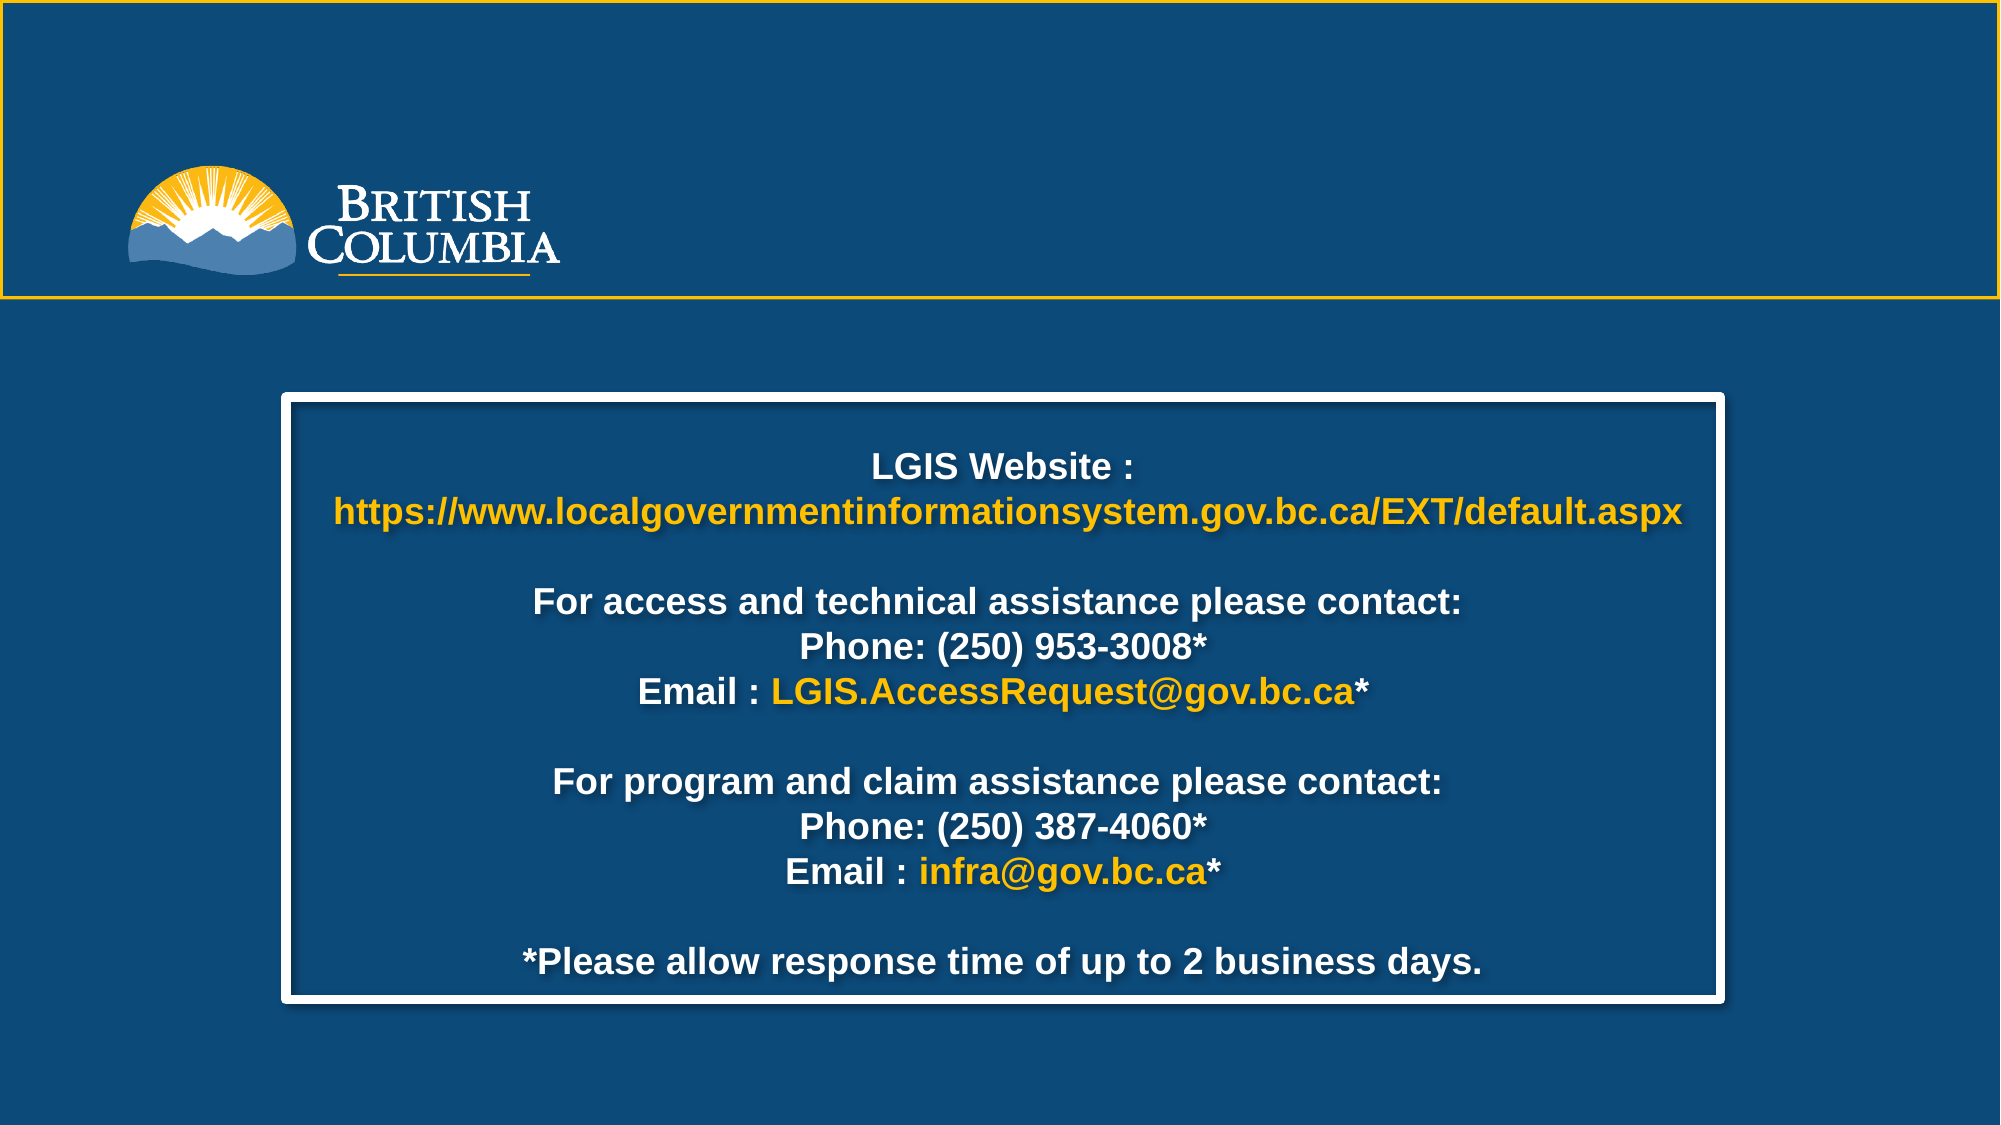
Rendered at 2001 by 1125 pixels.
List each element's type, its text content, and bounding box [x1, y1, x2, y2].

text_box LGIS Website : https://www.localgovernmentinformationsystem.gov.bc.ca/EXT/default.aspx For access and technical assistance please contact: Phone: (250) 953-3008* Email : LGIS.AccessRequest@gov.bc.ca* For program and claim assistance please contact: Phone: (250) 387-4060* Email : infra@gov.bc.ca* *Please allow response time of up to 2 business days. [285, 397, 1721, 1000]
list [0, 299, 2000, 1125]
title [0, 0, 2000, 299]
picture [128, 163, 561, 278]
